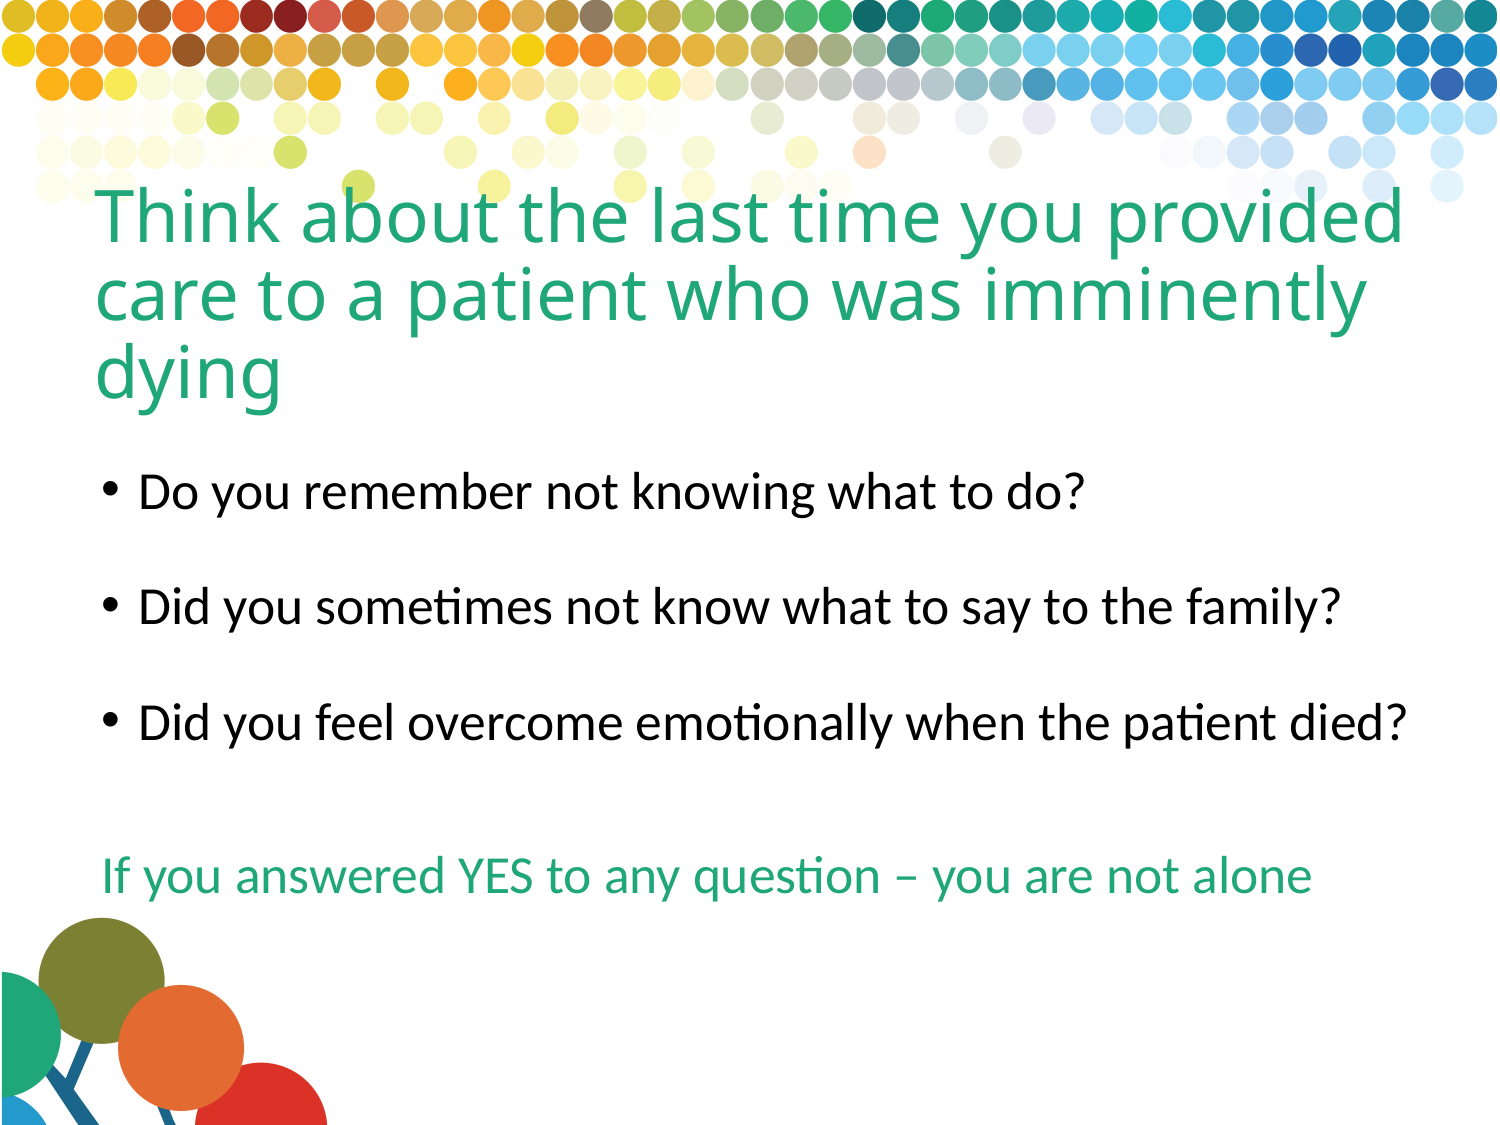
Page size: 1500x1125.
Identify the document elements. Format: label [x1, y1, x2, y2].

list [0, 0, 1497, 1125]
